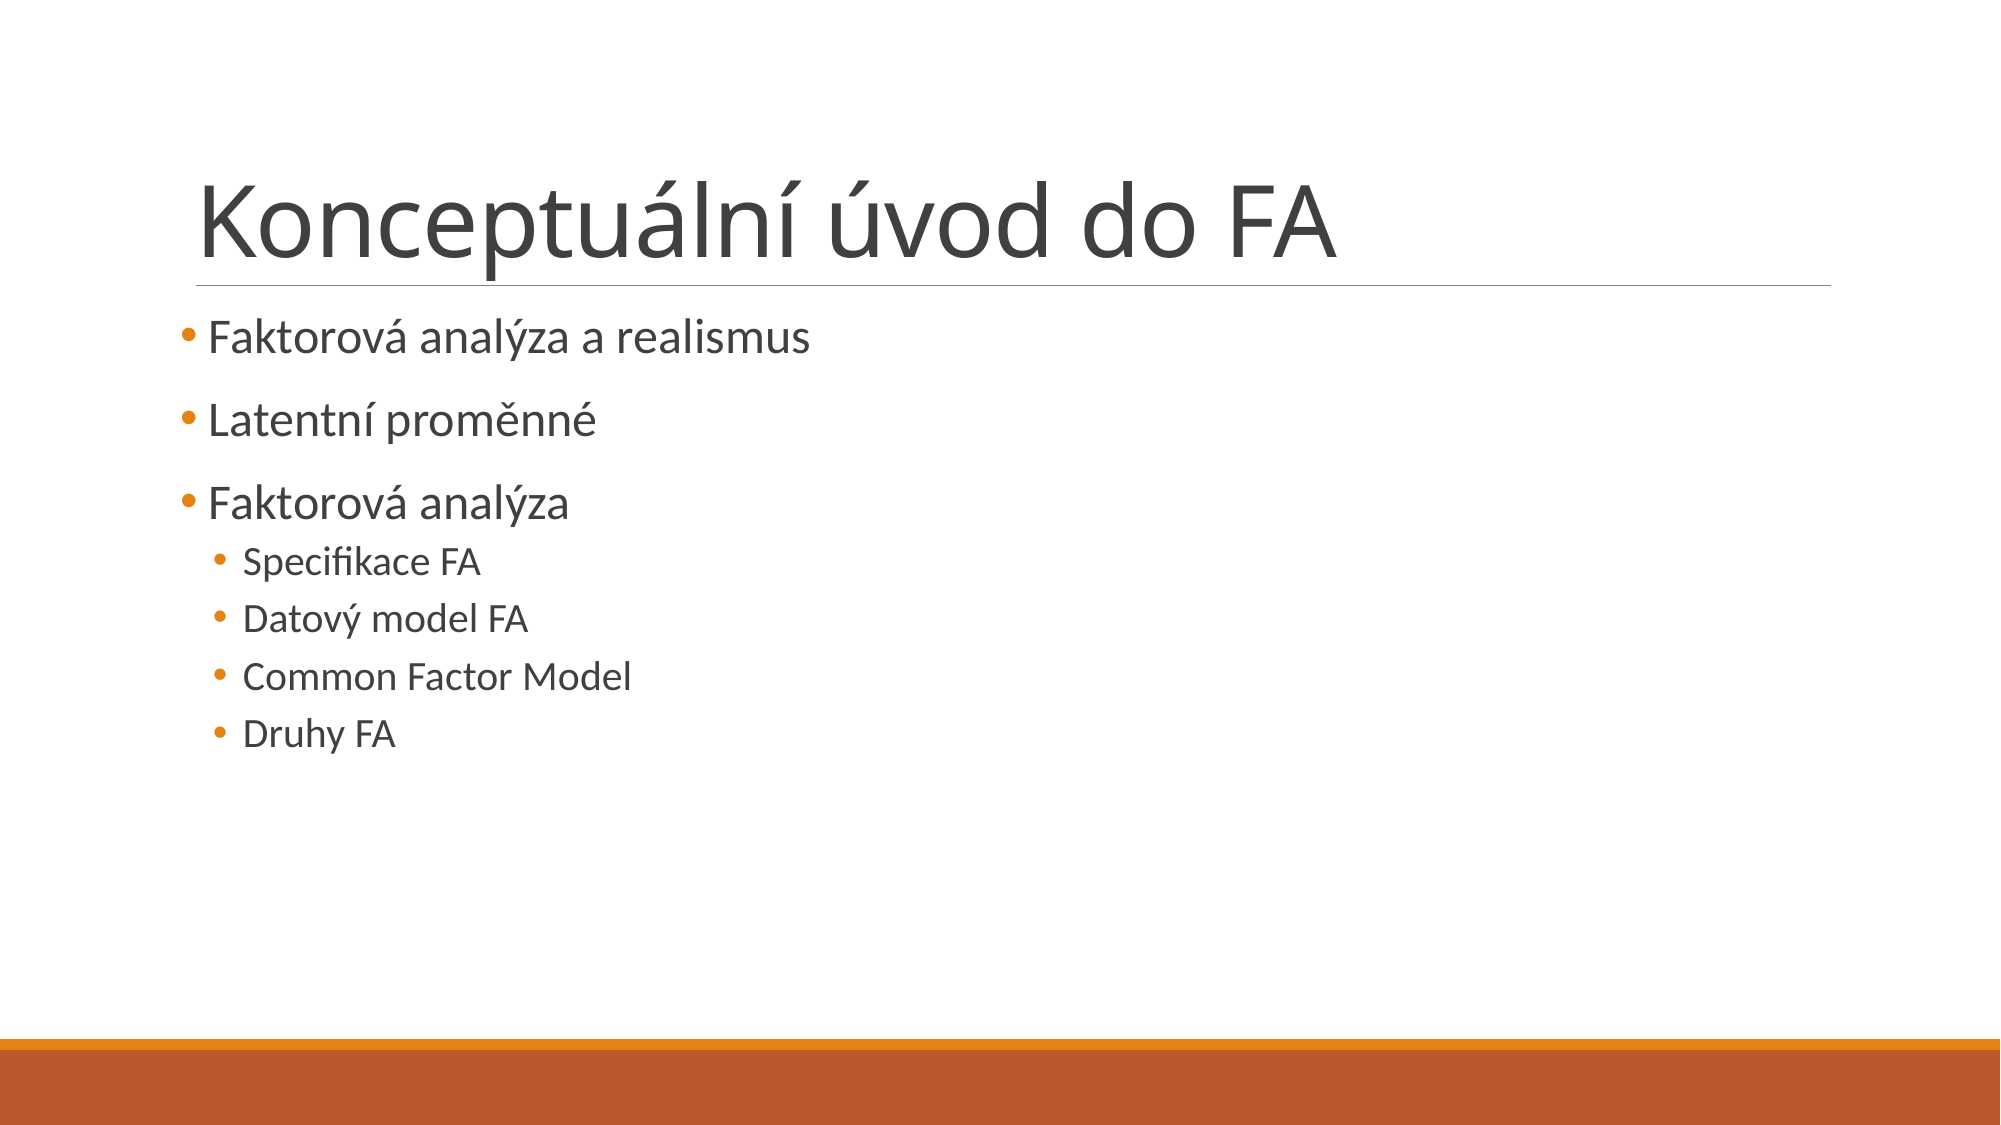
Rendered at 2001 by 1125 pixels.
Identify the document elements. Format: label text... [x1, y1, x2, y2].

title Konceptuální úvod do FA [180, 47, 1830, 285]
list Faktorová analýza a realismus Latentní proměnné Faktorová analýza Specifikace FA Datový model FA Common Factor Model Druhy FA [180, 302, 1830, 963]
